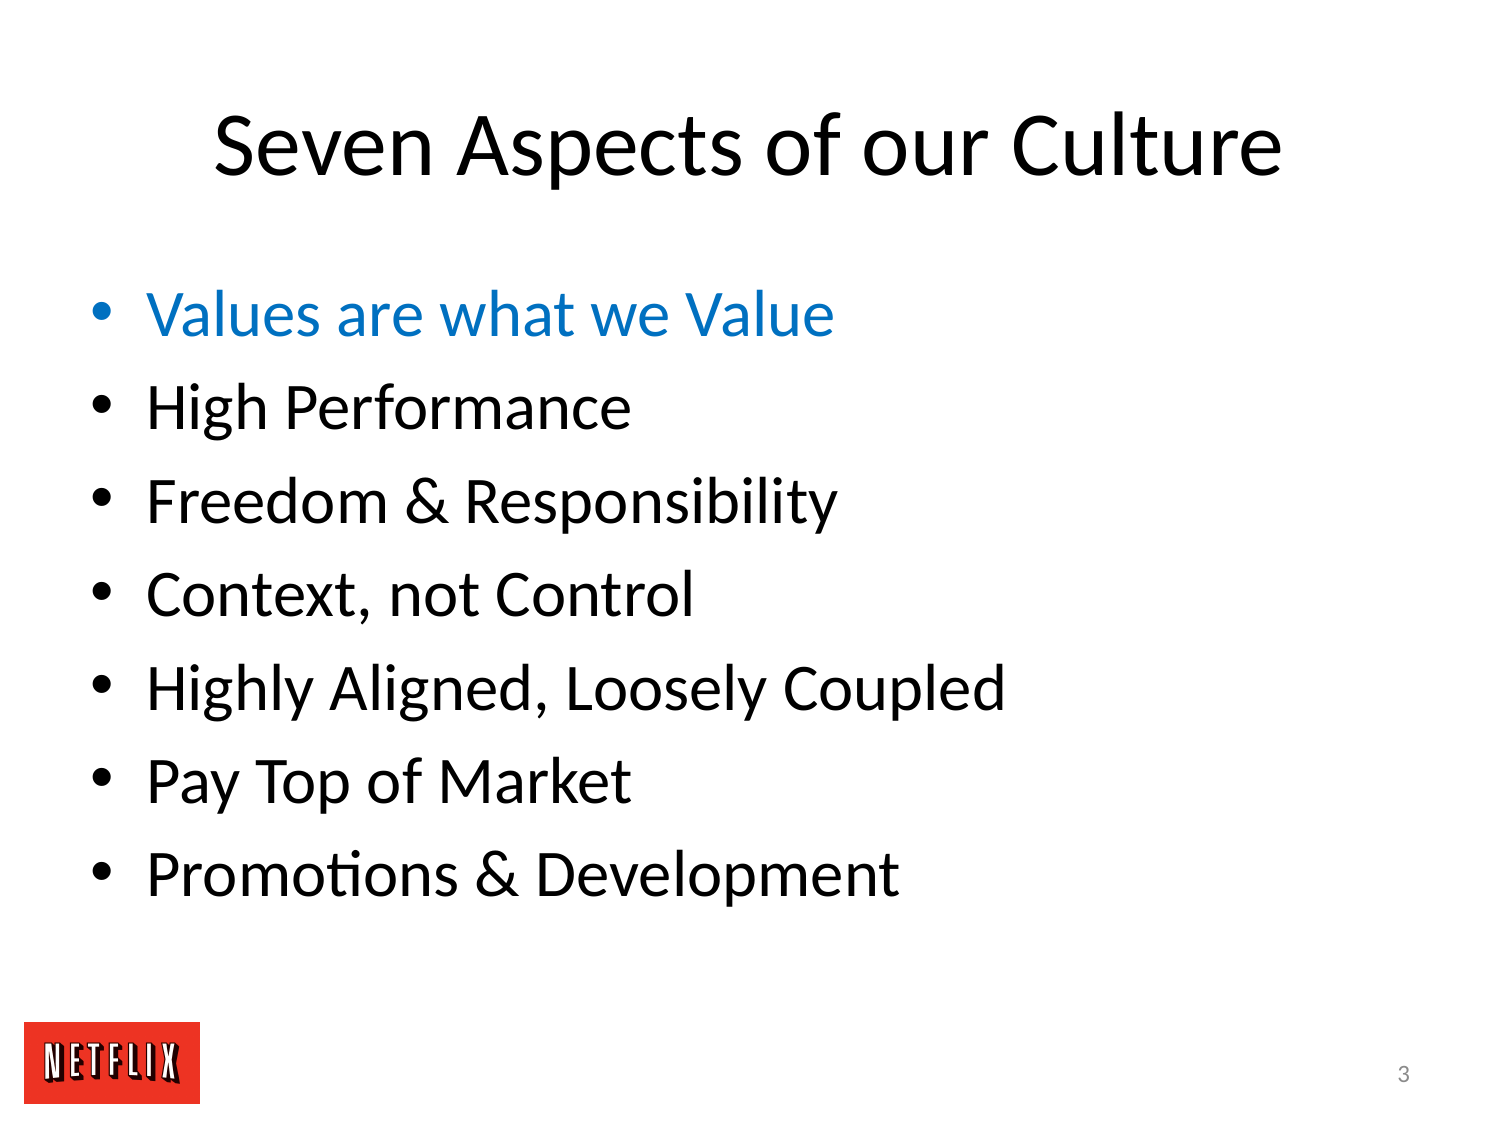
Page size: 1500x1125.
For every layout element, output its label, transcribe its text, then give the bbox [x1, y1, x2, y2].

title Seven Aspects of our Culture [74, 44, 1426, 233]
picture [24, 1022, 200, 1104]
slide_number 3 [1074, 1042, 1425, 1103]
list Values are what we Value High Performance Freedom & Responsibility Context, not Control Highly Aligned, Loosely Coupled Pay Top of Market Promotions & Development [74, 262, 1426, 1006]
